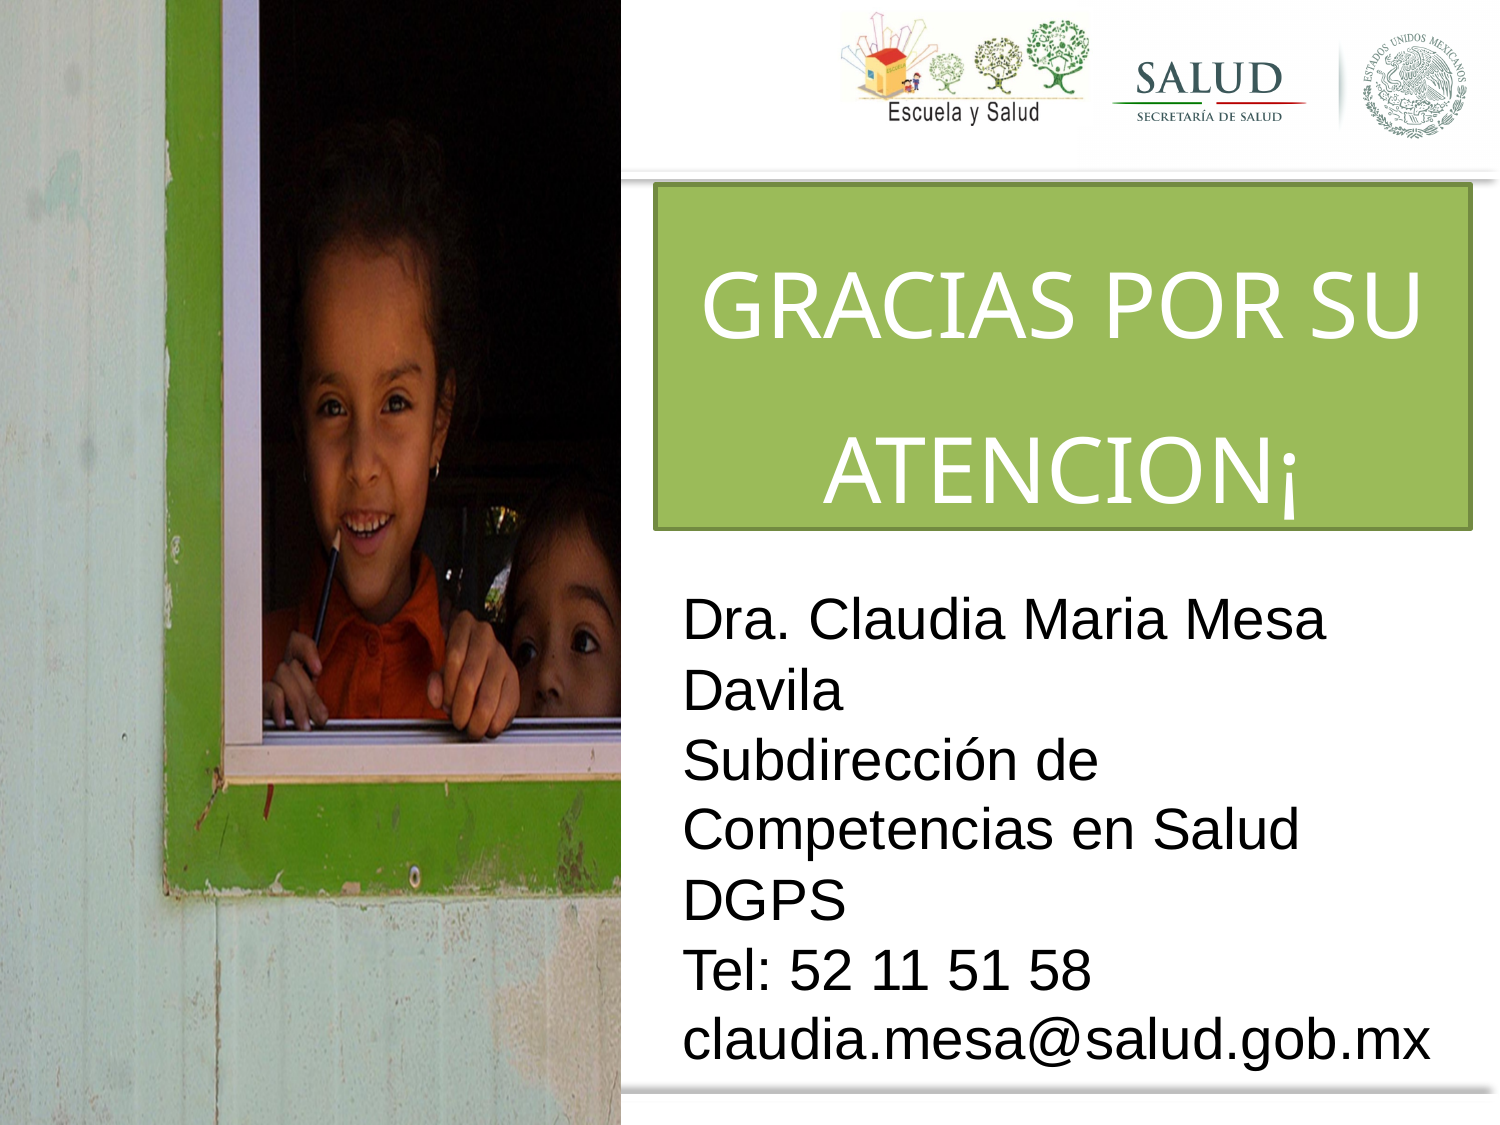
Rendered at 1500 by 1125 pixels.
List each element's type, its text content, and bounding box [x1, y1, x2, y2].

picture [0, 0, 621, 1125]
text_box Dra. Claudia Maria Mesa Davila Subdirección de Competencias en Salud DGPS Tel: 52 11 51 58 claudia.mesa@salud.gob.mx [667, 574, 1459, 1079]
picture [832, 0, 1500, 171]
text_box GRACIAS POR SU ATENCION¡ [653, 182, 1473, 531]
